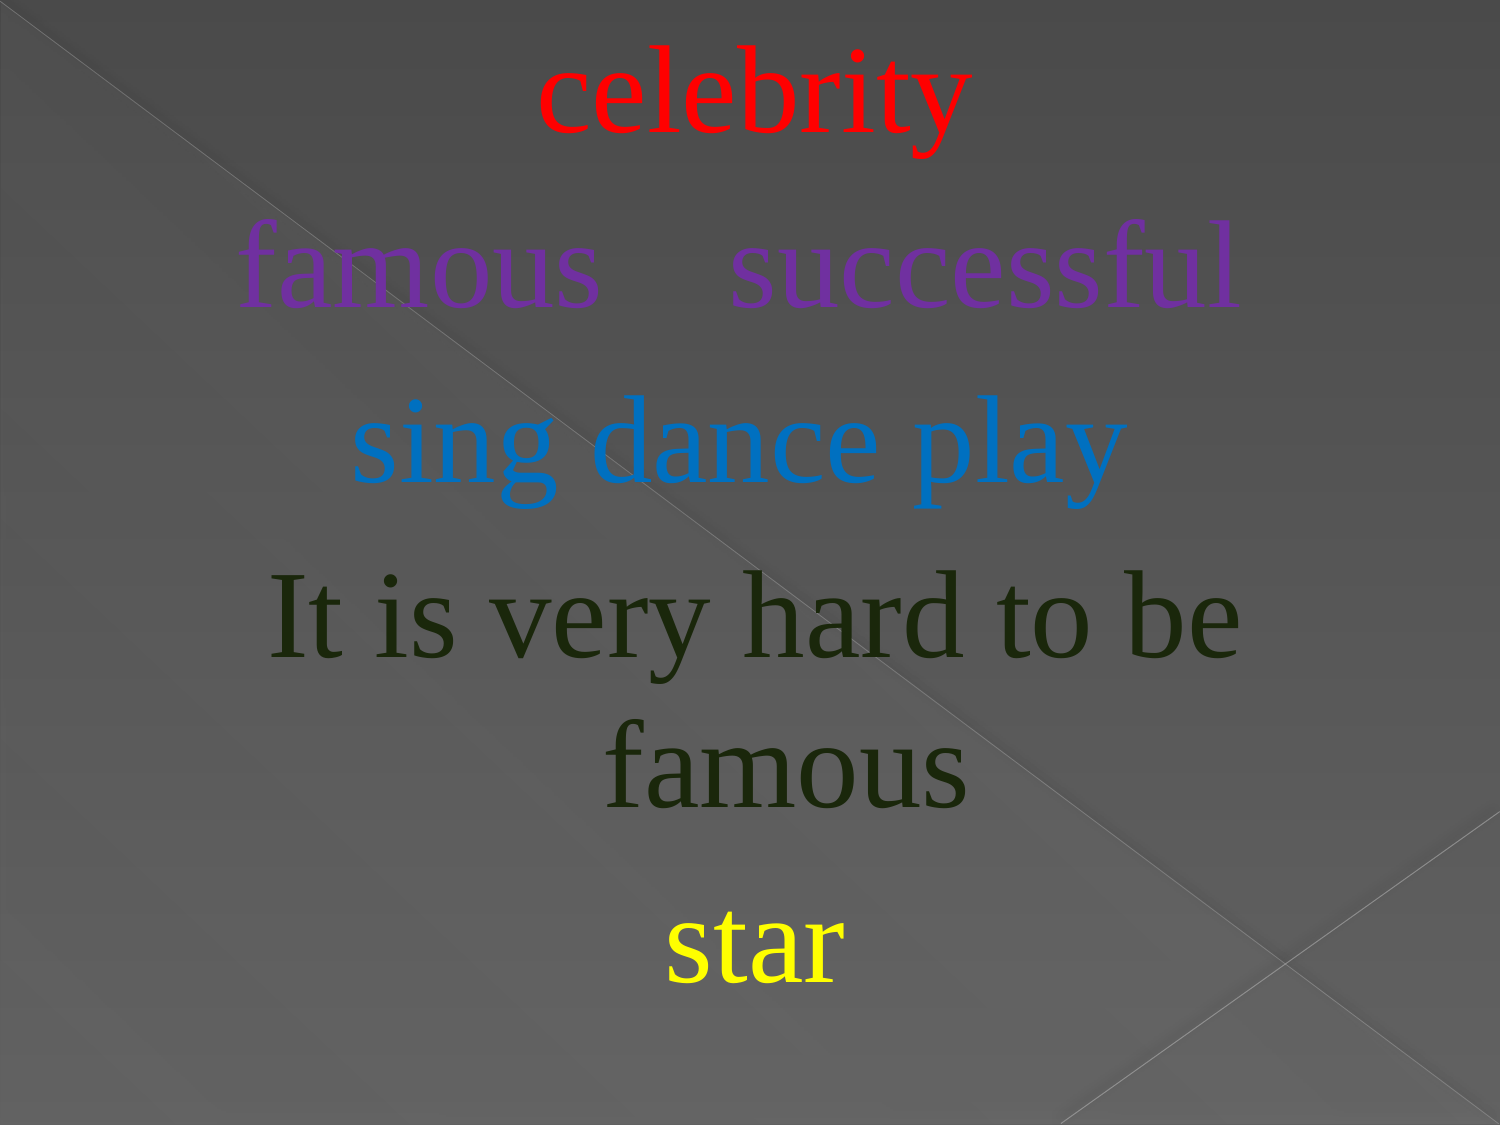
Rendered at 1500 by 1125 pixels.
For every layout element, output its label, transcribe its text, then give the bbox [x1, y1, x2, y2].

list celebrity famous successful sing dance play It is very hard to be famous star [75, 0, 1425, 1005]
